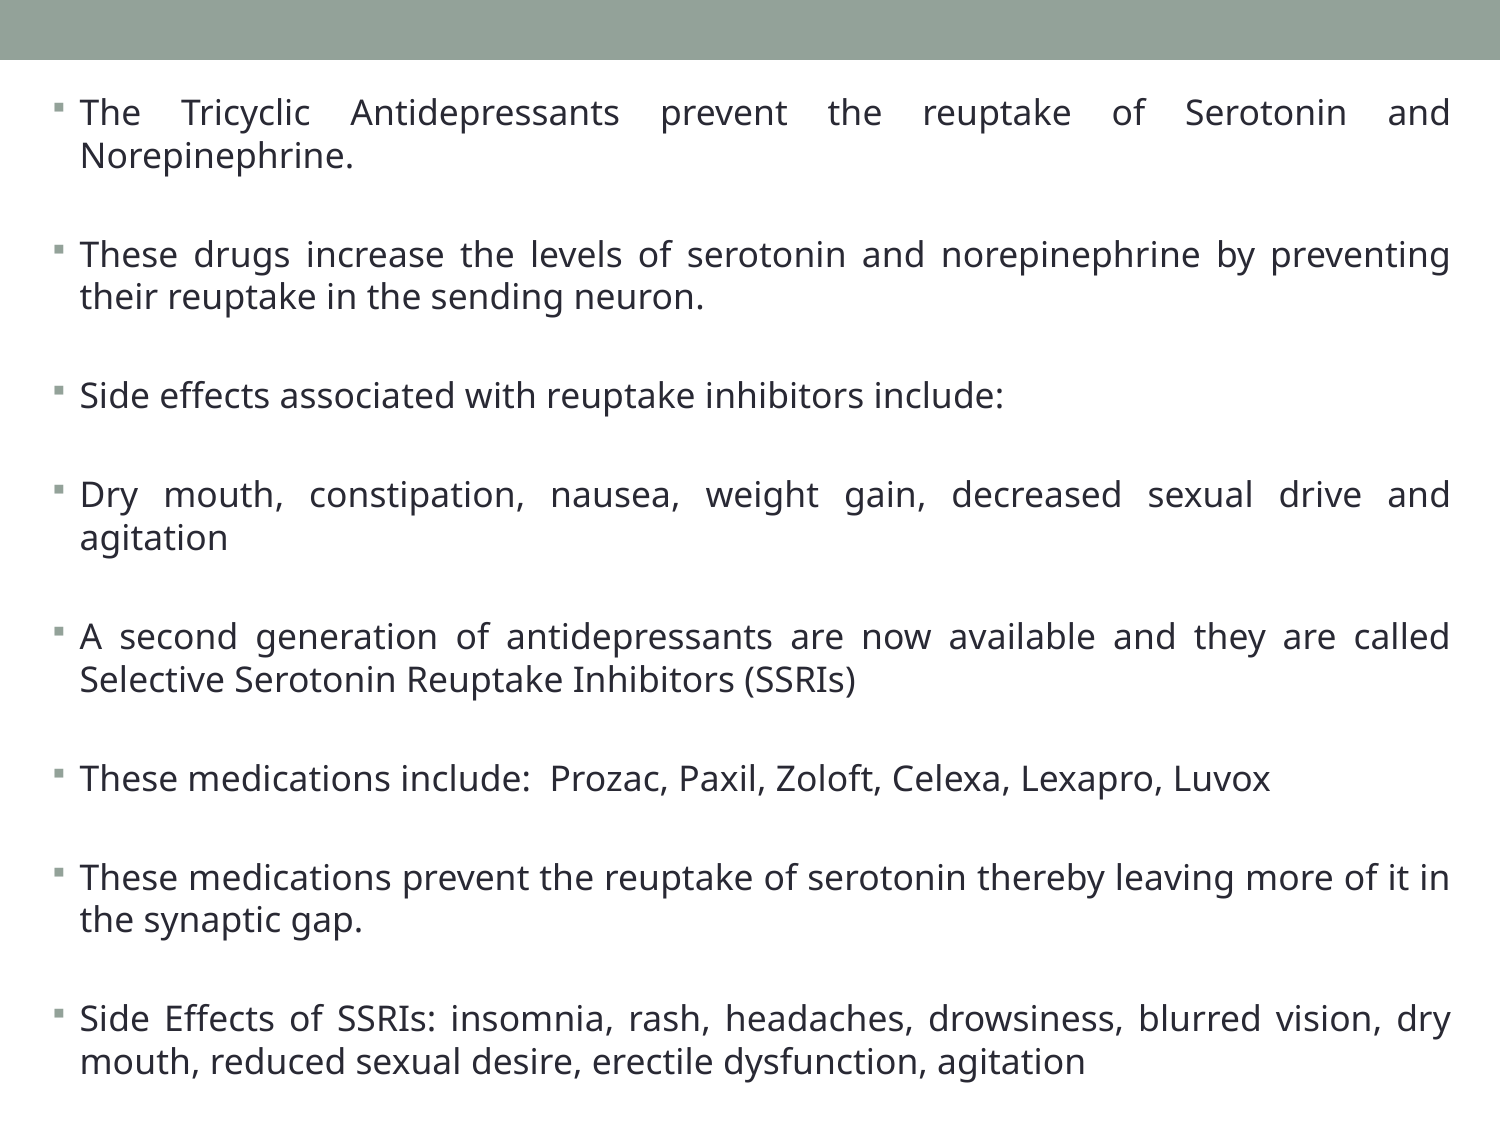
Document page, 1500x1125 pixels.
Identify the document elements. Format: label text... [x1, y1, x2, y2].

list The Tricyclic Antidepressants prevent the reuptake of Serotonin and Norepinephrine. These drugs increase the levels of serotonin and norepinephrine by preventing their reuptake in the sending neuron. Side effects associated with reuptake inhibitors include: Dry mouth, constipation, nausea, weight gain, decreased sexual drive and agitation A second generation of antidepressants are now available and they are called Selective Serotonin Reuptake Inhibitors (SSRIs) These medications include: Prozac, Paxil, Zoloft, Celexa, Lexapro, Luvox These medications prevent the reuptake of serotonin thereby leaving more of it in the synaptic gap. Side Effects of SSRIs: insomnia, rash, headaches, drowsiness, blurred vision, dry mouth, reduced sexual desire, erectile dysfunction, agitation [37, 82, 1467, 1096]
